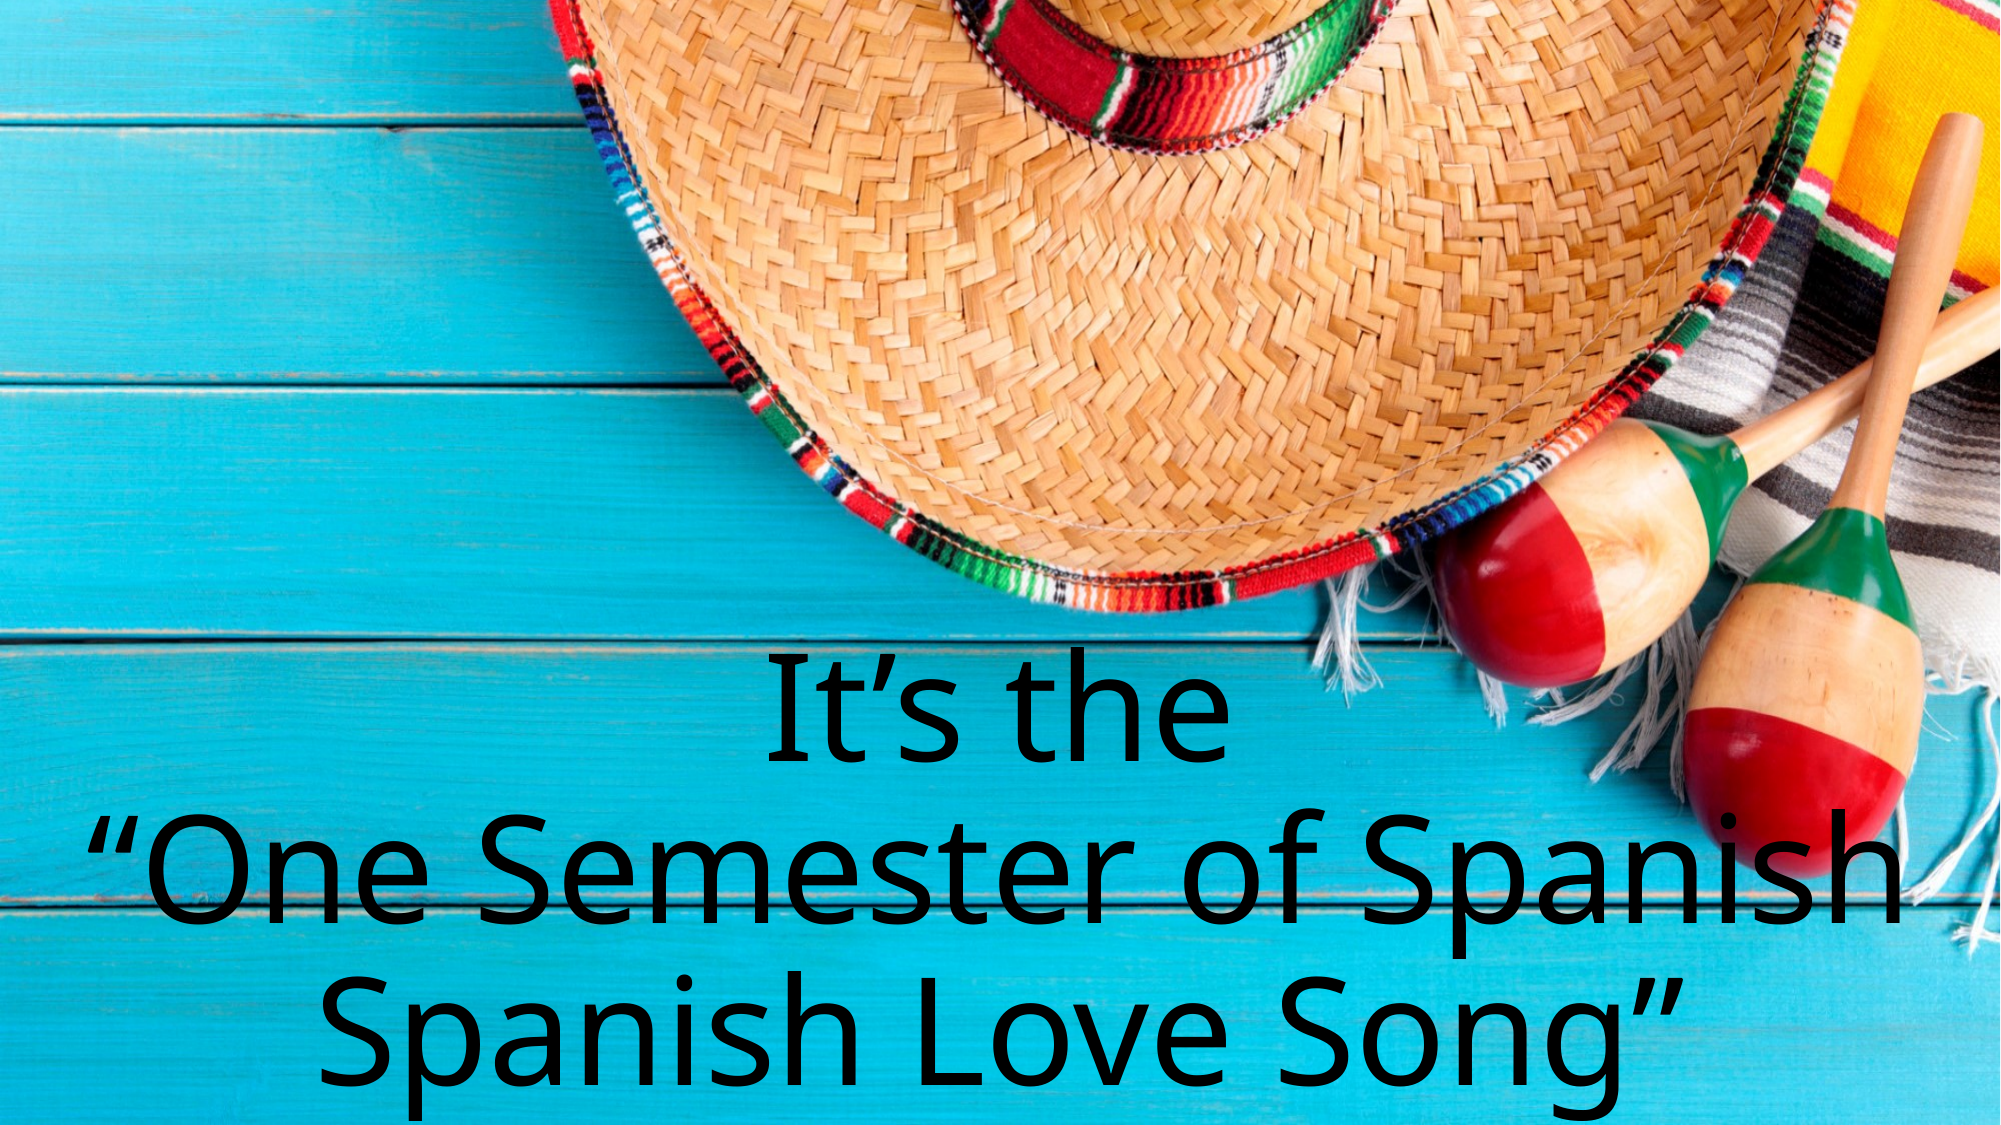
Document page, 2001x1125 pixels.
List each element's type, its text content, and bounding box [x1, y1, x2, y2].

picture [0, 0, 2001, 805]
title It’s the “One Semester of Spanish Spanish Love Song” [0, 589, 2000, 1125]
